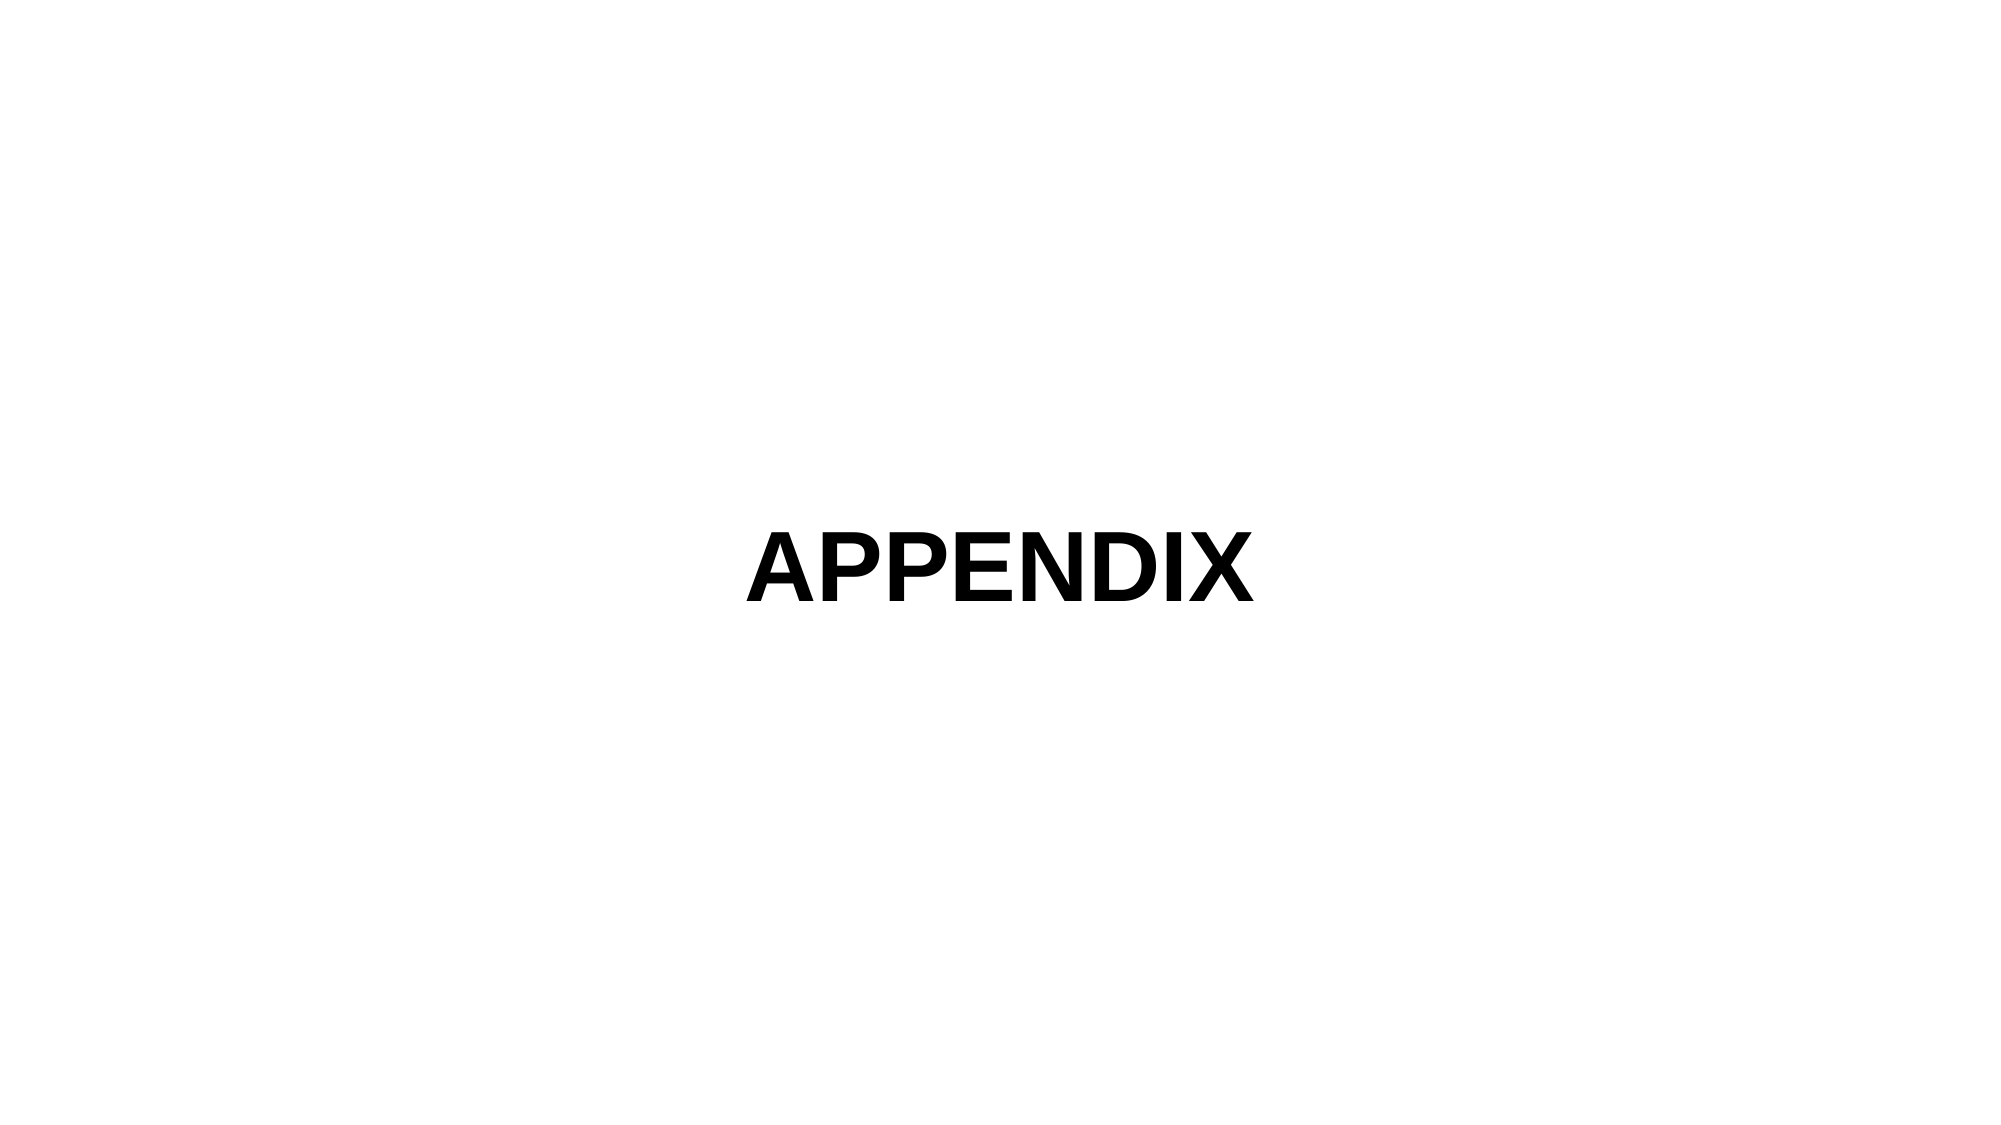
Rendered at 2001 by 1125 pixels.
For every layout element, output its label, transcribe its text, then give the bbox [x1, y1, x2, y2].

text_box APPENDIX [0, 494, 2000, 630]
